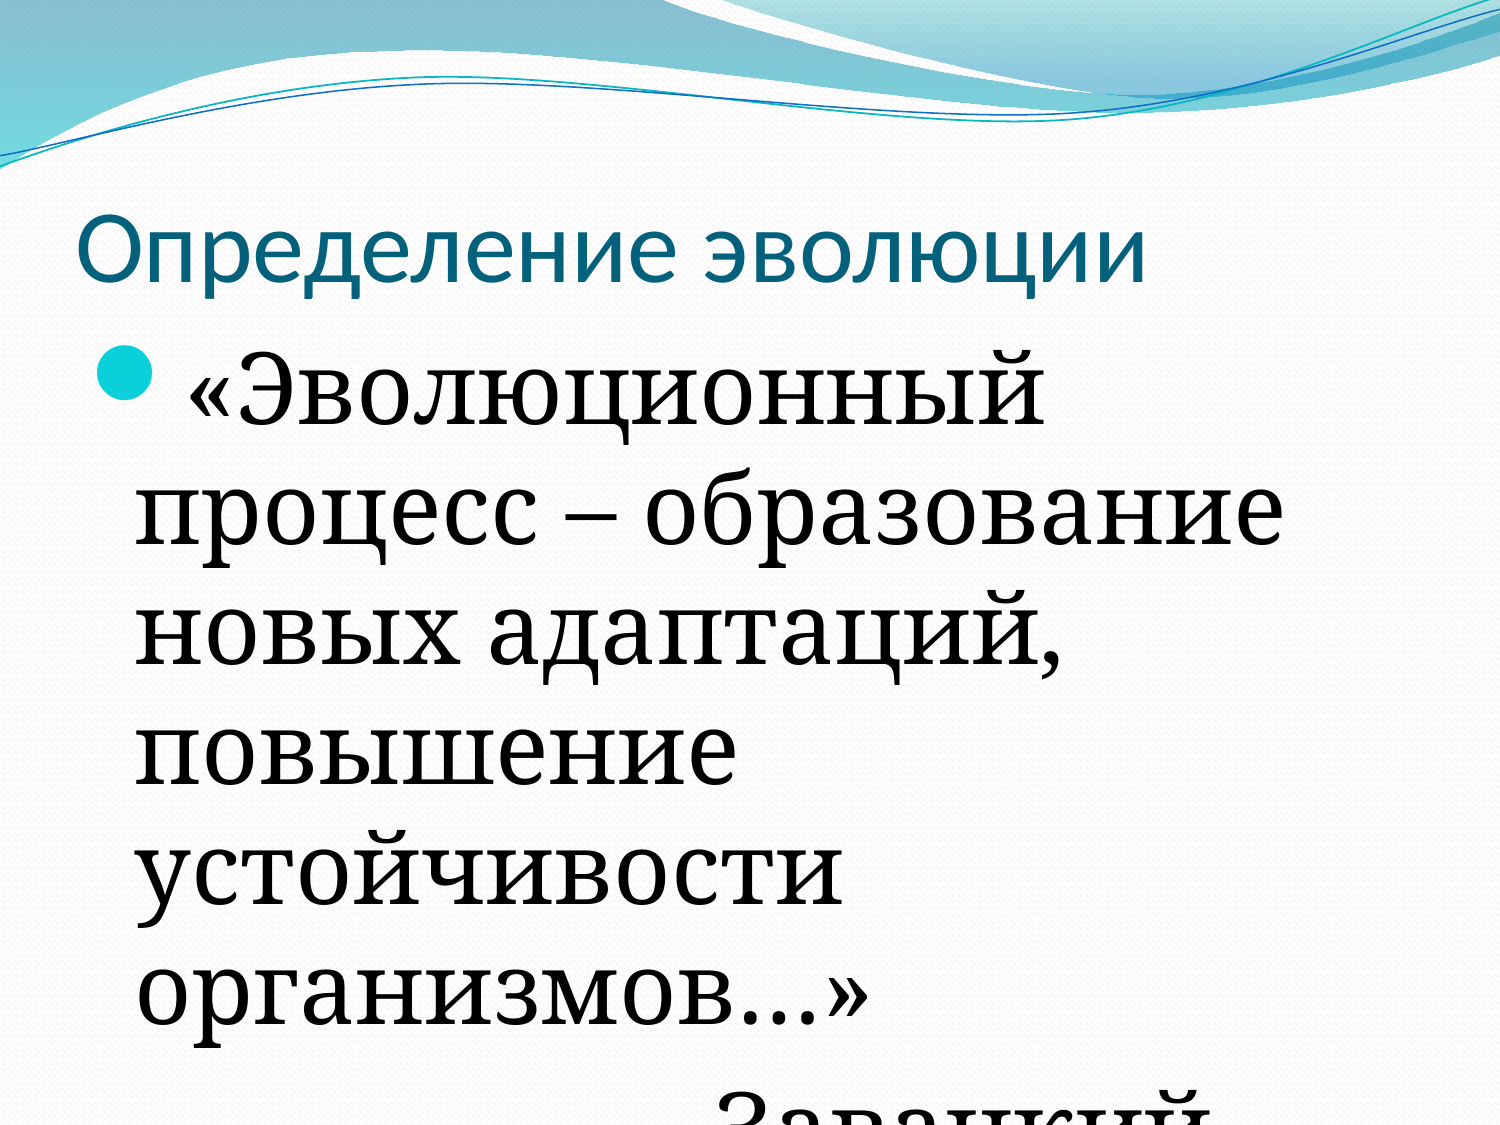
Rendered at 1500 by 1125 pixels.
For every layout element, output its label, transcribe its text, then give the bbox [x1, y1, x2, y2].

list «Эволюционный процесс – образование новых адаптаций, повышение устойчивости организмов…» Завацкий [75, 317, 1425, 1038]
title Определение эволюции [75, 115, 1425, 303]
